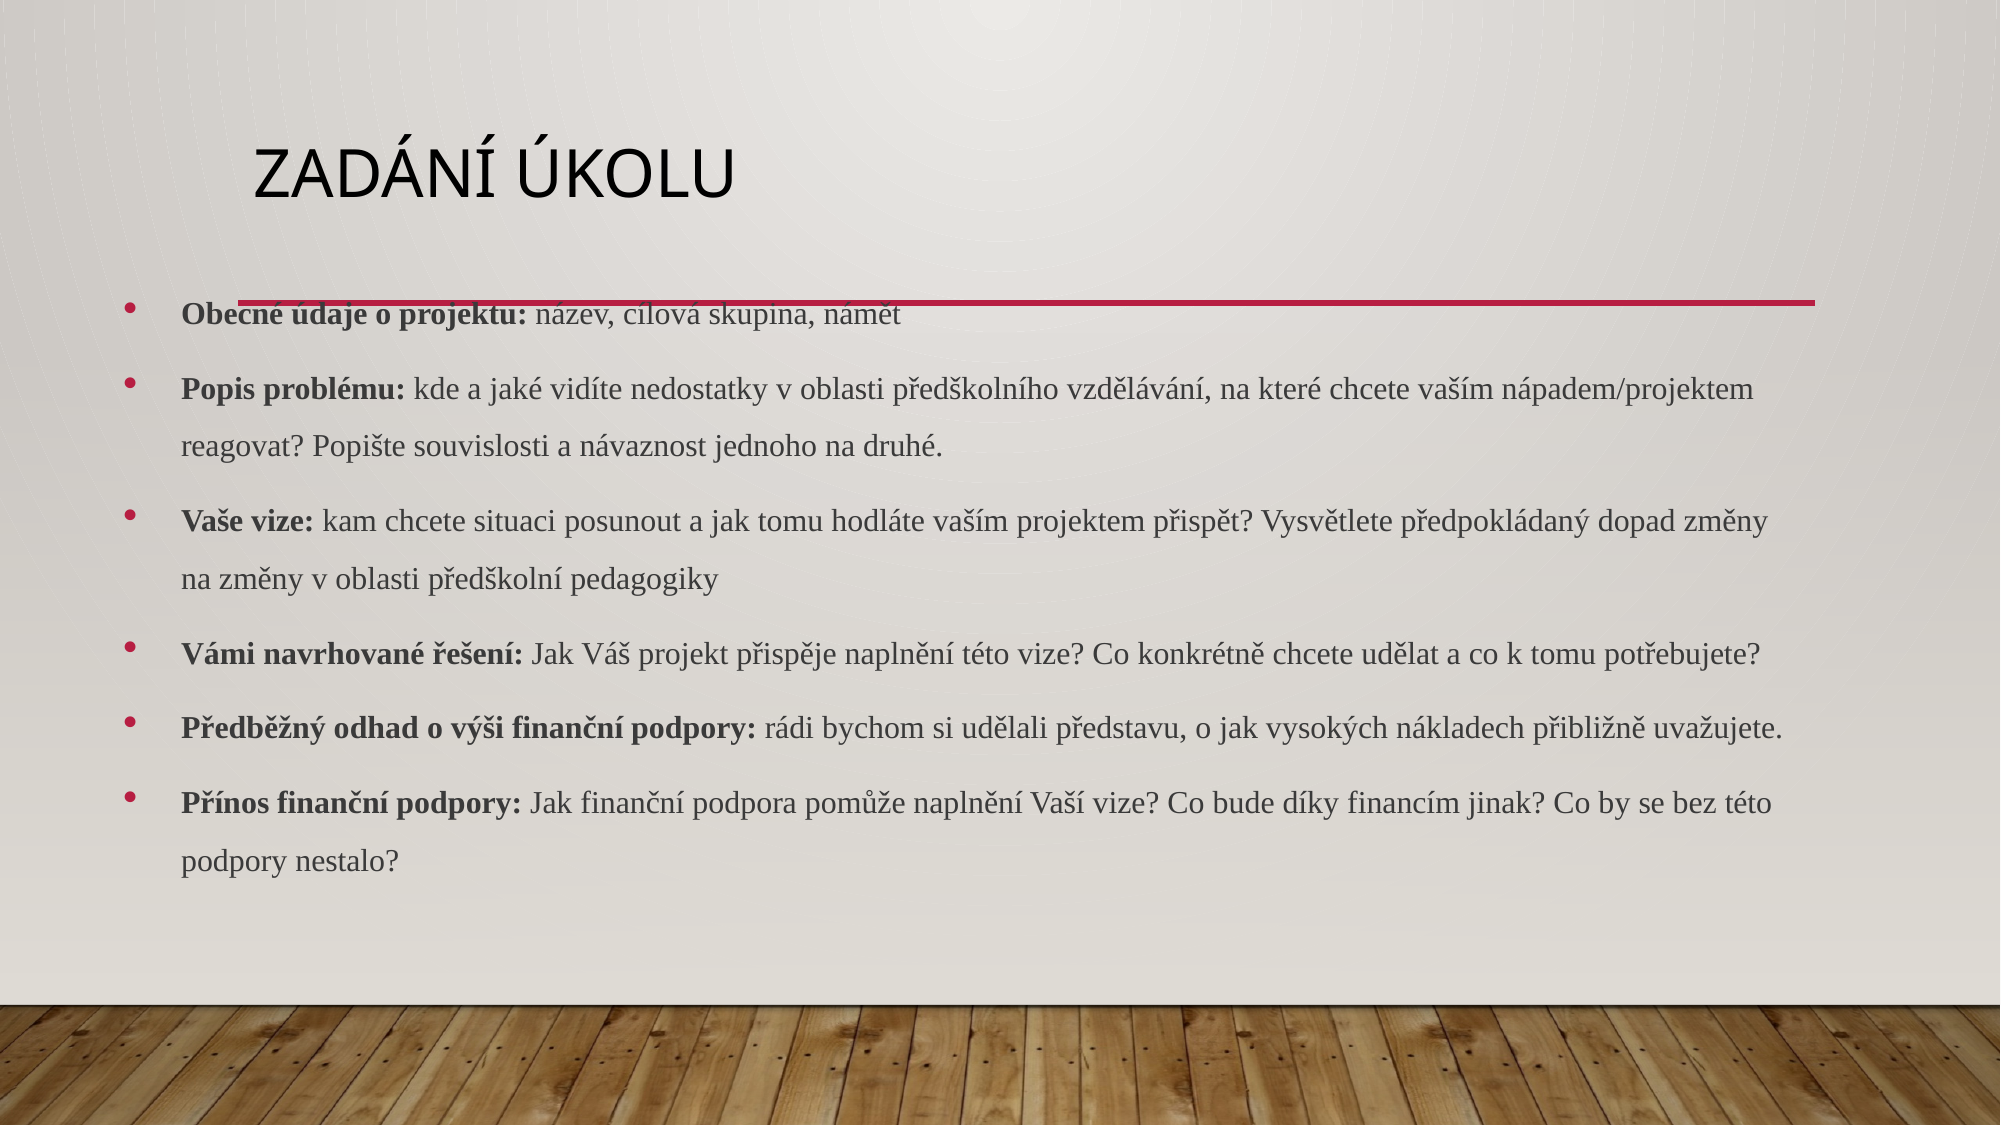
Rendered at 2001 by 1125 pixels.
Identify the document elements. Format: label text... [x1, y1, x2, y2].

list Obecné údaje o projektu: název, cílová skupina, námět Popis problému: kde a jaké vidíte nedostatky v oblasti předškolního vzdělávání, na které chcete vaším nápadem/projektem reagovat? Popište souvislosti a návaznost jednoho na druhé. Vaše vize: kam chcete situaci posunout a jak tomu hodláte vaším projektem přispět? Vysvětlete předpokládaný dopad změny na změny v oblasti předškolní pedagogiky Vámi navrhované řešení: Jak Váš projekt přispěje naplnění této vize? Co konkrétně chcete udělat a co k tomu potřebujete? Předběžný odhad o výši finanční podpory: rádi bychom si udělali představu, o jak vysokých nákladech přibližně uvažujete. Přínos finanční podpory: Jak finanční podpora pomůže naplnění Vaší vize? Co bude díky financím jinak? Co by se bez této podpory nestalo? [109, 266, 1814, 897]
picture [0, 1005, 2000, 1125]
title Zadání úkolu [238, 131, 1814, 266]
